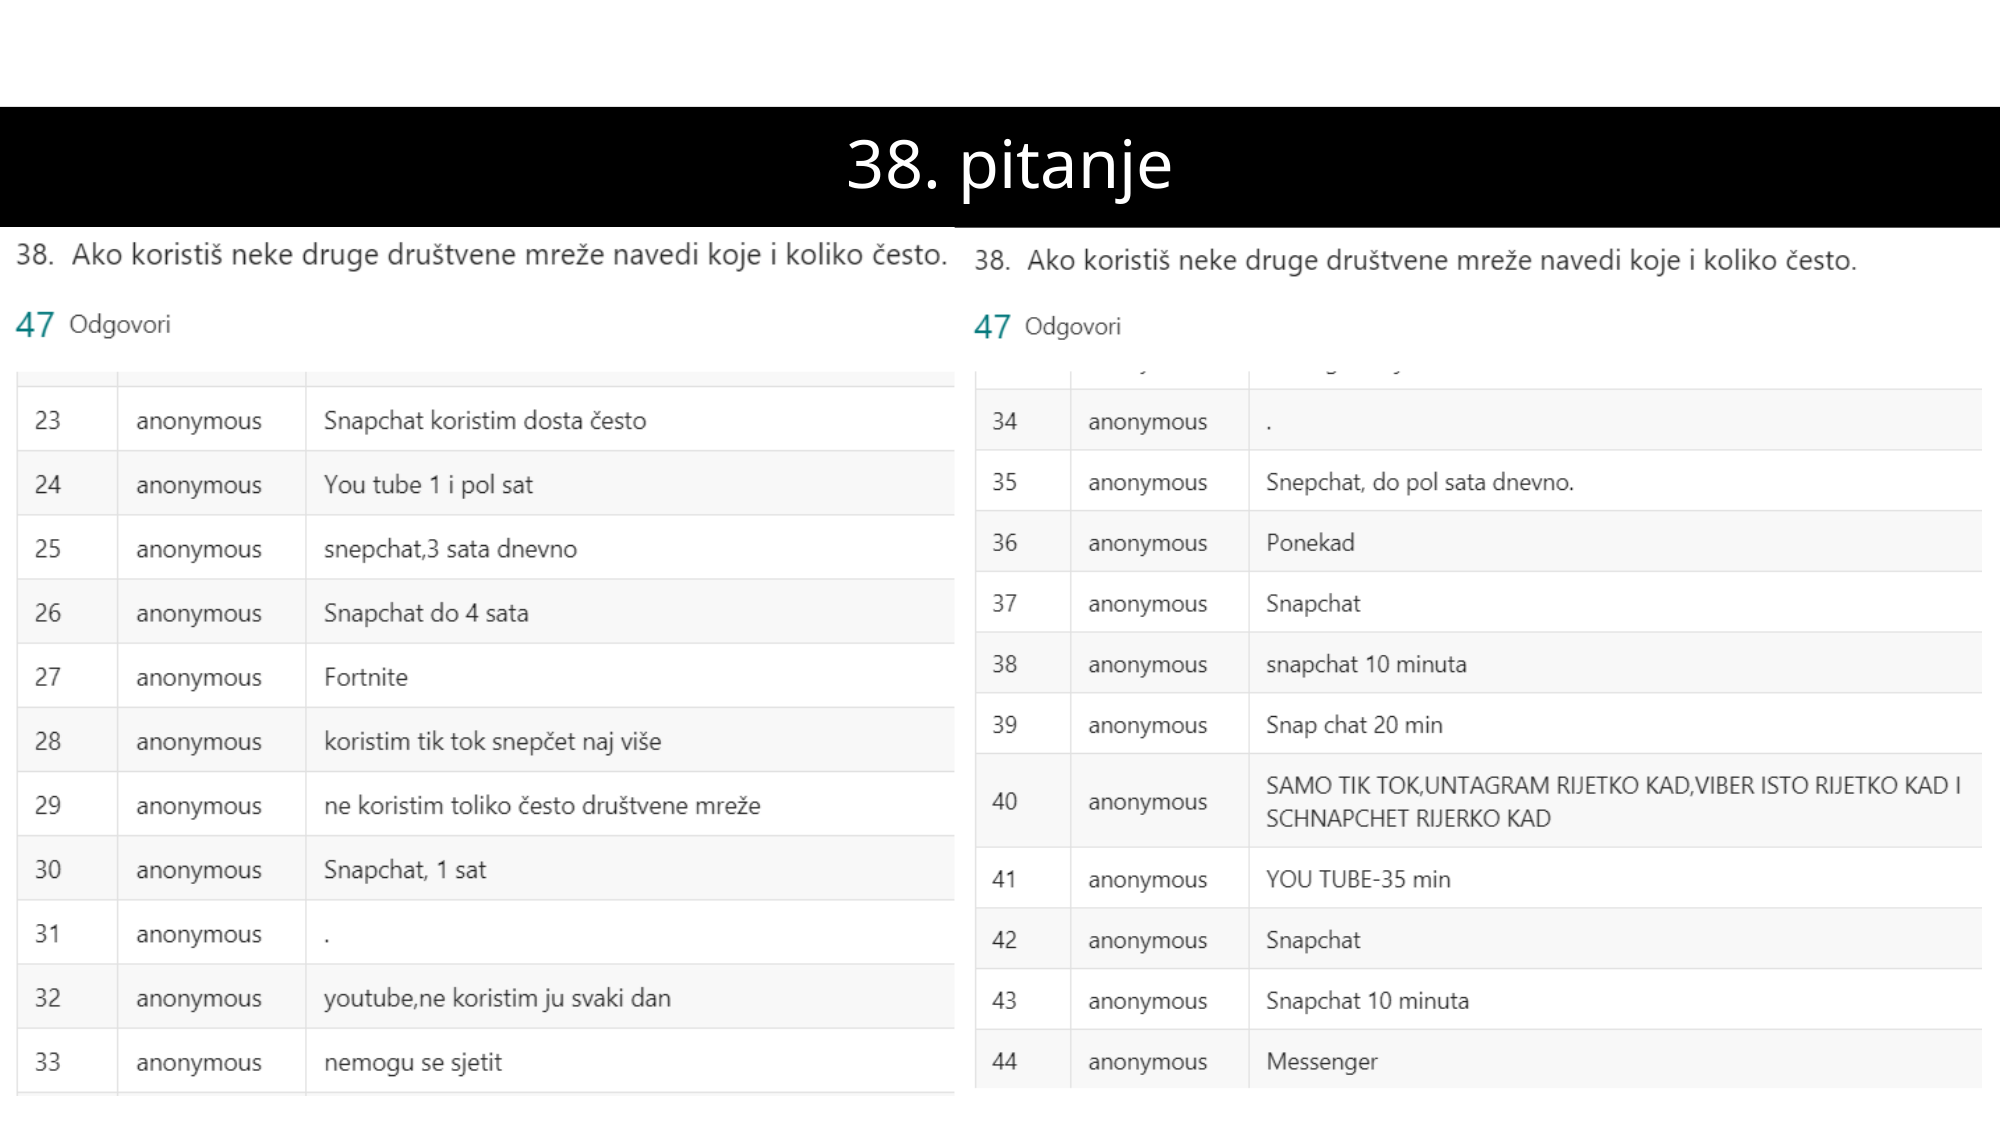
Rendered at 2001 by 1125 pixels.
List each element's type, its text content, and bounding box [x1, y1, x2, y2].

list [0, 227, 955, 1096]
text_box [955, 106, 2000, 229]
text_box [0, 106, 91, 227]
title 38. pitanje [91, 105, 1931, 228]
picture [954, 229, 1982, 1104]
